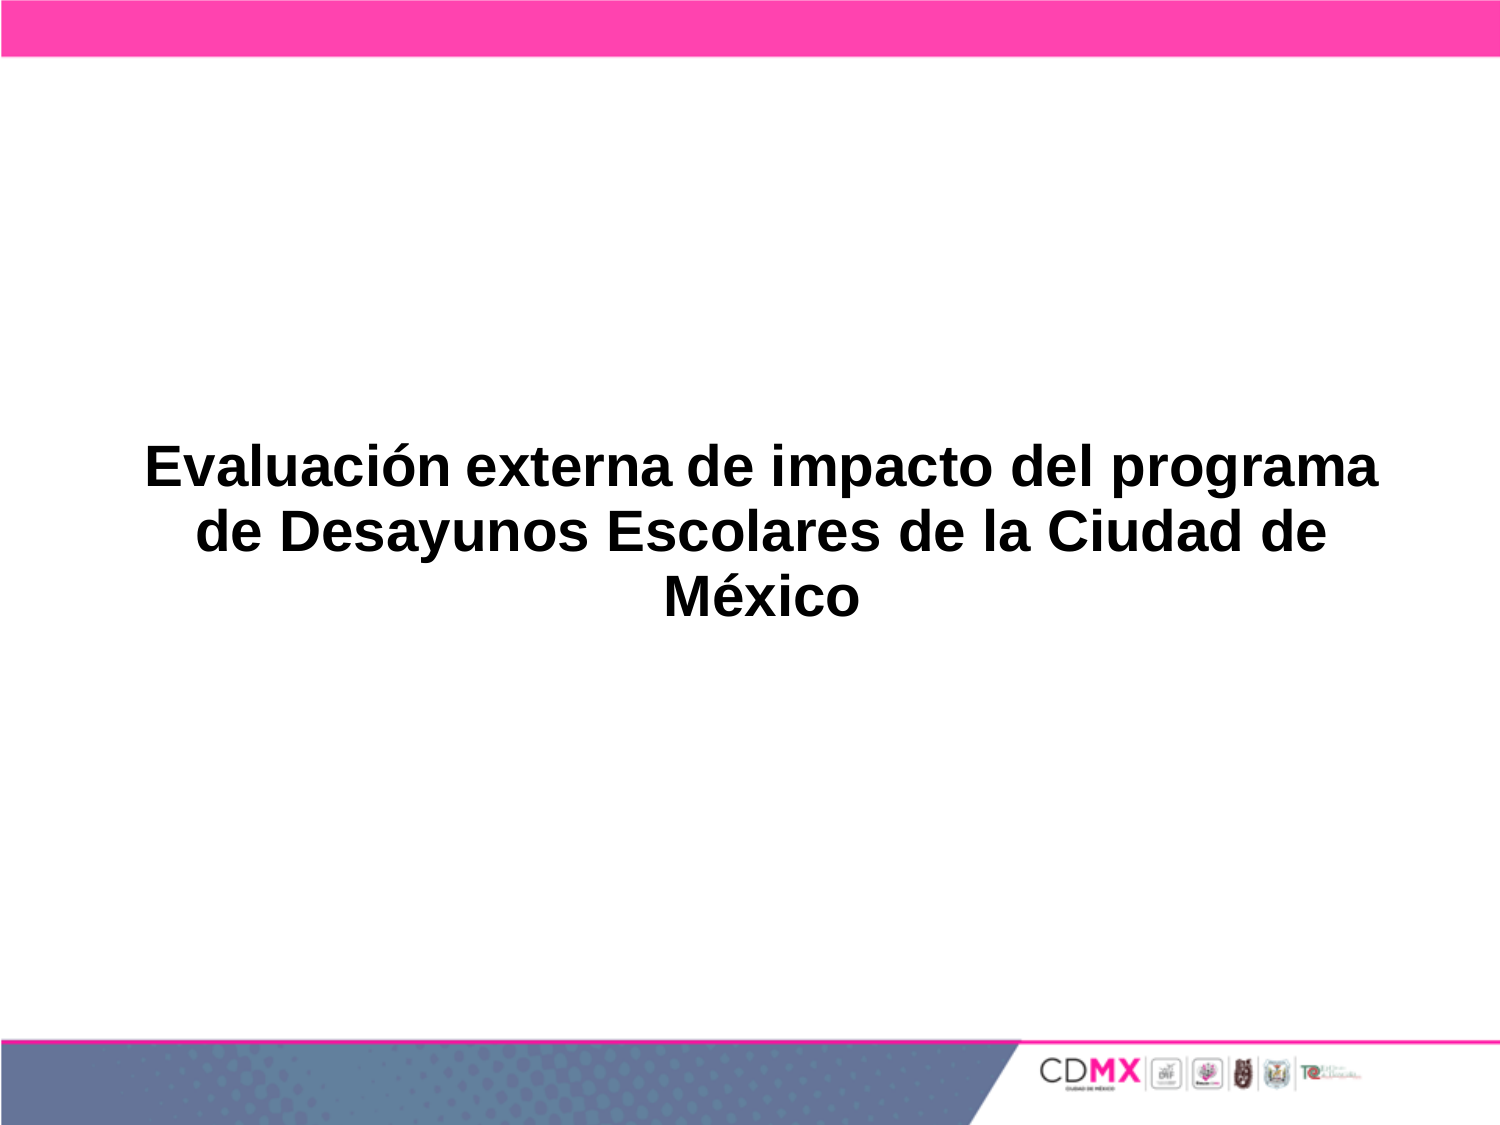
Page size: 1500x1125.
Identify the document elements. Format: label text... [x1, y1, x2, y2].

table_header Evaluación externa de impacto del programa de Desayunos Escolares de la Ciudad de México [88, 432, 1438, 629]
picture [0, 0, 1500, 1125]
